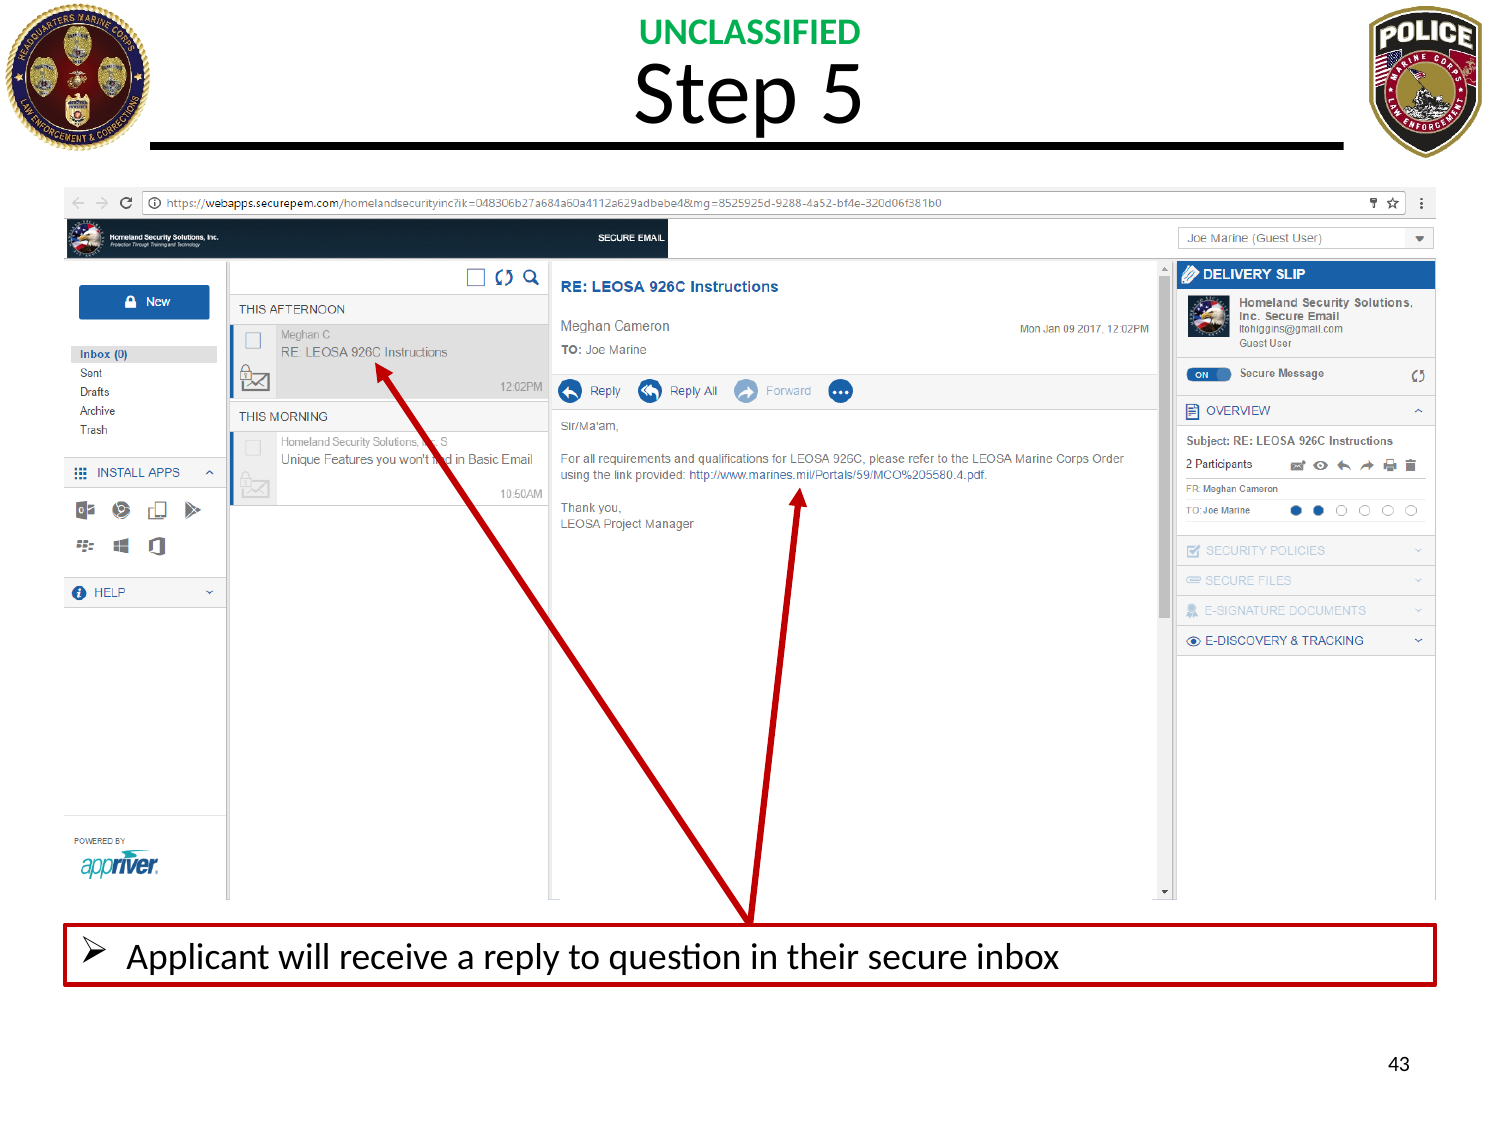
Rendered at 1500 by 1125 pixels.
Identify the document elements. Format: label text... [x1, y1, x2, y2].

slide_number 43 [1074, 1042, 1425, 1103]
picture [5, 3, 150, 151]
title Step 5 [103, 24, 1397, 138]
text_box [749, 487, 801, 926]
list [64, 187, 1436, 901]
footer UNCLASSIFIED [512, 0, 988, 60]
text_box Applicant will receive a reply to question in their secure inbox [64, 924, 1436, 985]
picture [1369, 6, 1482, 158]
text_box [374, 362, 751, 926]
